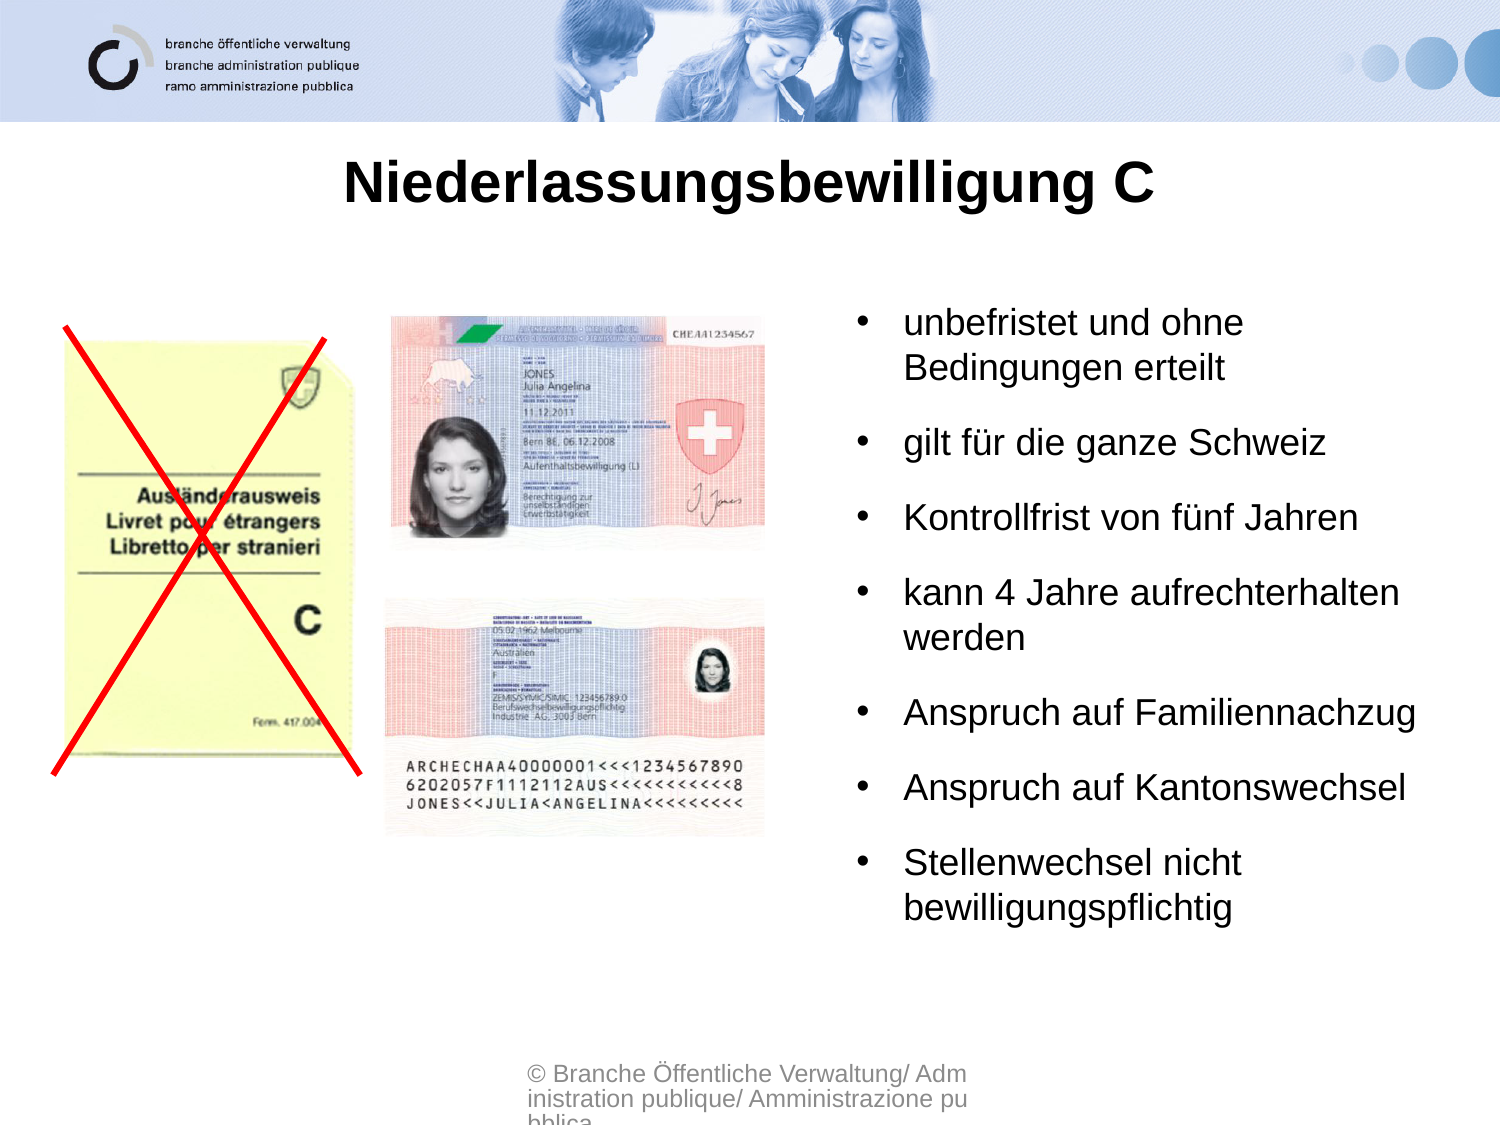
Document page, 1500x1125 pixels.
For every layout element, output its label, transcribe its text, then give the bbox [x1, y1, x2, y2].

title Niederlassungsbewilligung C [75, 125, 1425, 233]
picture [389, 314, 765, 551]
text_box unbefristet und ohne Bedingungen erteilt gilt für die ganze Schweiz Kontrollfrist von fünf Jahren kann 4 Jahre aufrechterhalten werden Anspruch auf Familiennachzug Anspruch auf Kantonswechsel Stellenwechsel nicht bewilligungspflichtig [841, 290, 1445, 936]
picture [0, 0, 1500, 122]
footer © Branche Öffentliche Verwaltung/ Administration publique/ Amministrazione pubblica [512, 1042, 988, 1103]
picture [383, 597, 765, 838]
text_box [64, 326, 361, 776]
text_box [52, 337, 326, 776]
